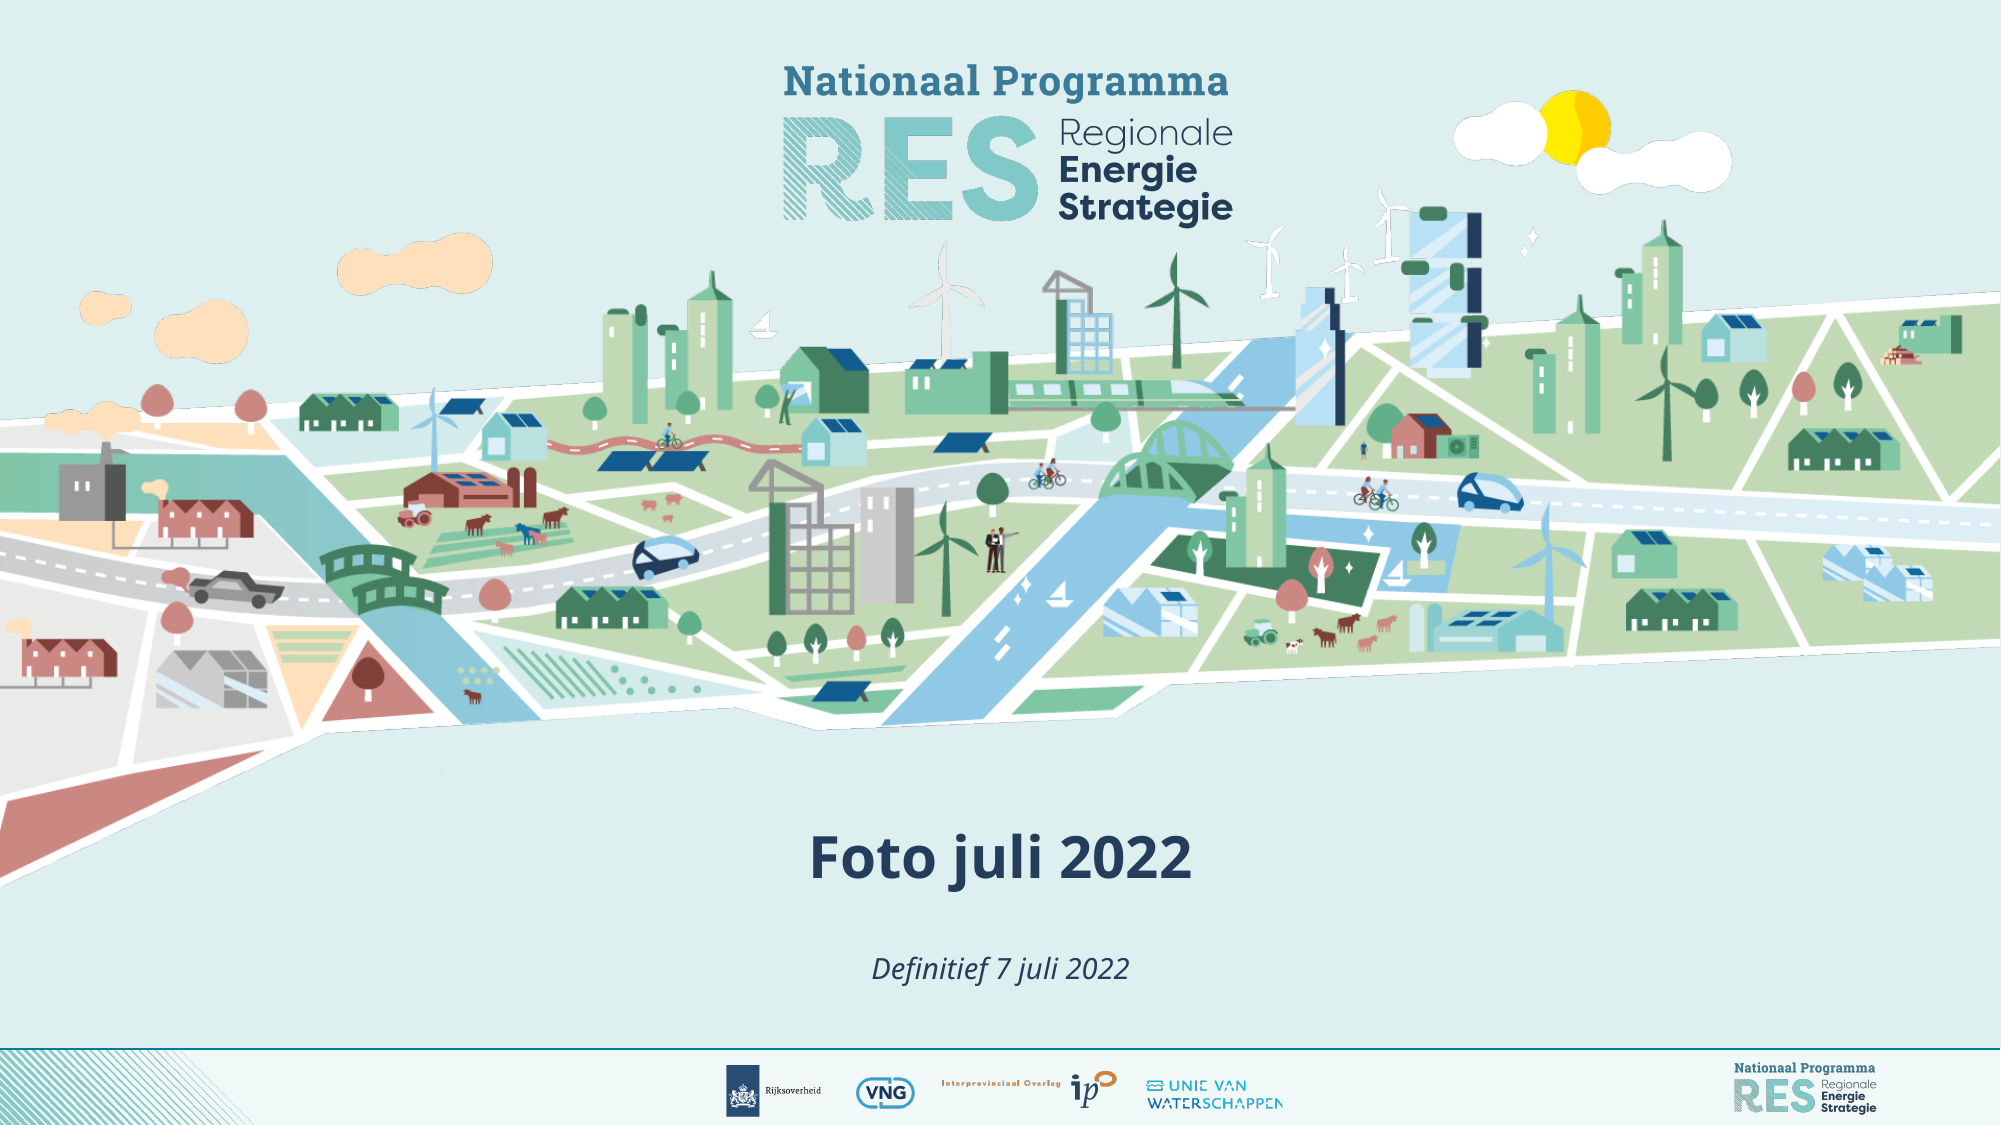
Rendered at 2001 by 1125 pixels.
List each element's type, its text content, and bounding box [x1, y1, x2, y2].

picture [0, 7, 2000, 1047]
picture [0, 1051, 2000, 1125]
title Foto juli 2022 Definitief 7 juli 2022 [115, 868, 1886, 997]
